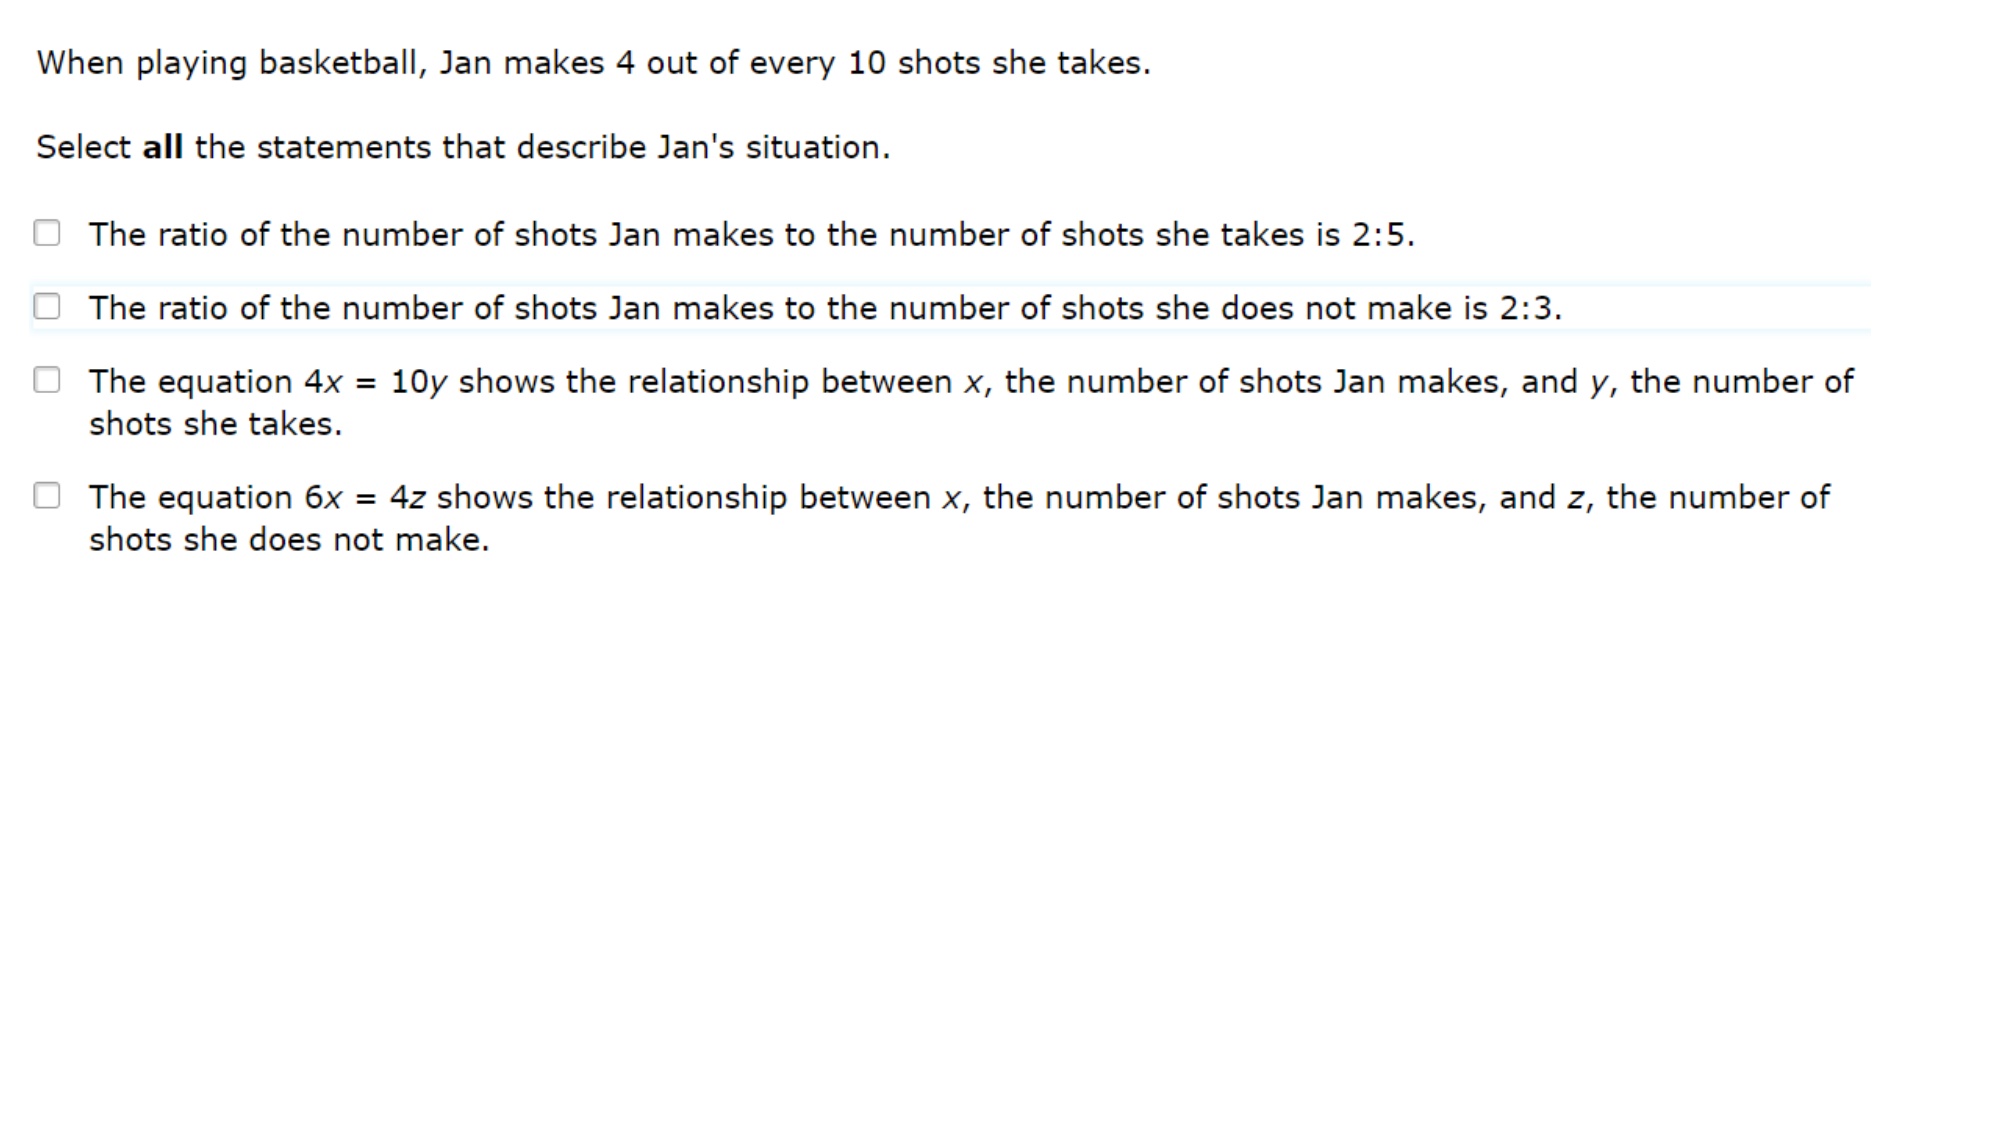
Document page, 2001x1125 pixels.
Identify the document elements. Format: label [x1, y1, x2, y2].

picture [29, 35, 1871, 590]
